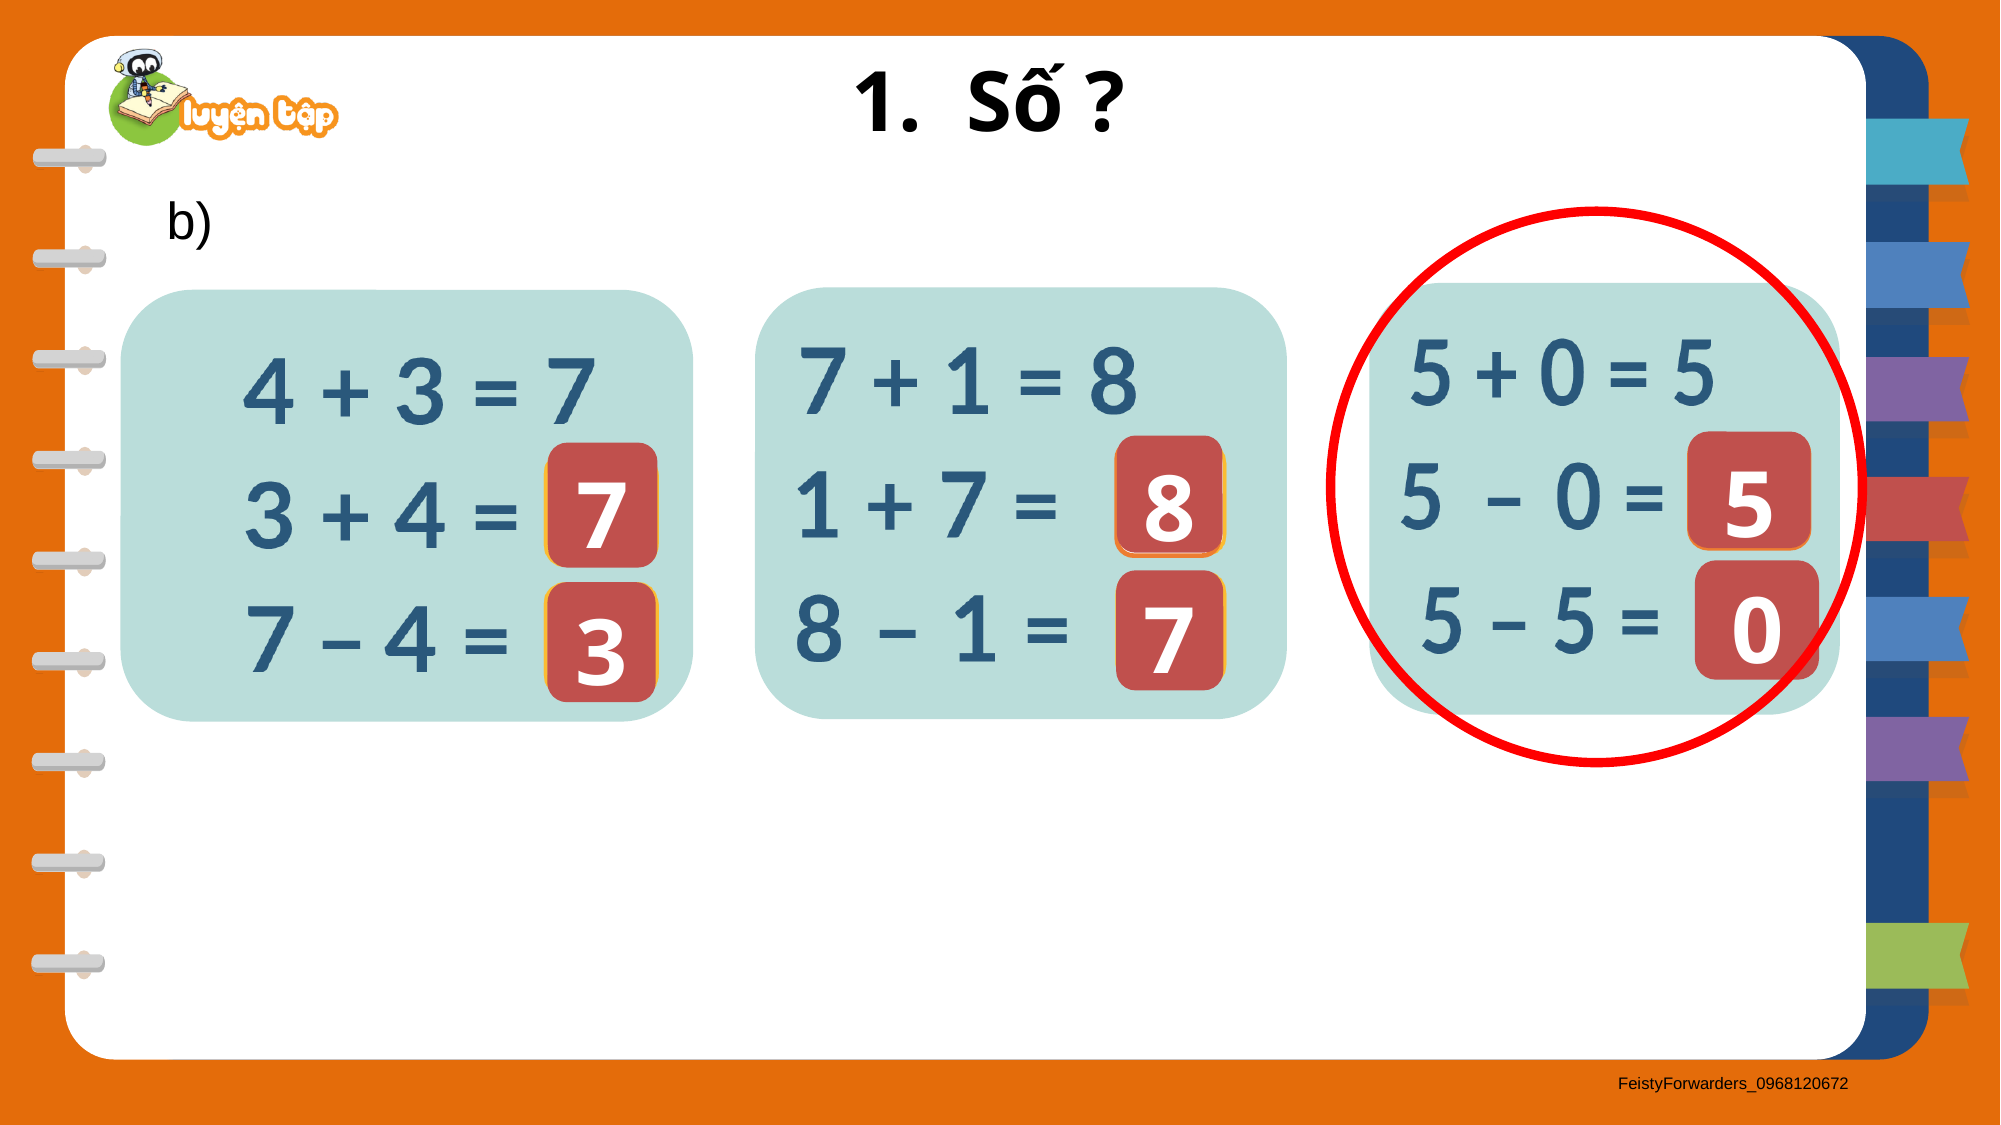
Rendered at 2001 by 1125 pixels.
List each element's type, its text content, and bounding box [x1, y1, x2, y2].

text_box [1398, 672, 1790, 764]
picture [1381, 316, 1828, 672]
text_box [1118, 571, 1221, 686]
text_box b) [151, 180, 459, 258]
text_box 1. Số ? [836, 40, 1140, 156]
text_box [1689, 433, 1810, 549]
picture [226, 336, 670, 691]
text_box [1386, 210, 1807, 316]
text_box [753, 286, 1288, 721]
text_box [549, 444, 656, 569]
text_box [1368, 632, 1445, 716]
text_box [1777, 282, 1841, 373]
text_box [1370, 289, 1408, 338]
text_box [1697, 561, 1817, 676]
picture [774, 325, 1245, 680]
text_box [1118, 437, 1221, 554]
text_box [1828, 349, 1864, 625]
text_box [1329, 323, 1381, 651]
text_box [549, 583, 654, 698]
picture [87, 34, 362, 157]
text_box [1748, 601, 1841, 716]
text_box [119, 288, 695, 723]
